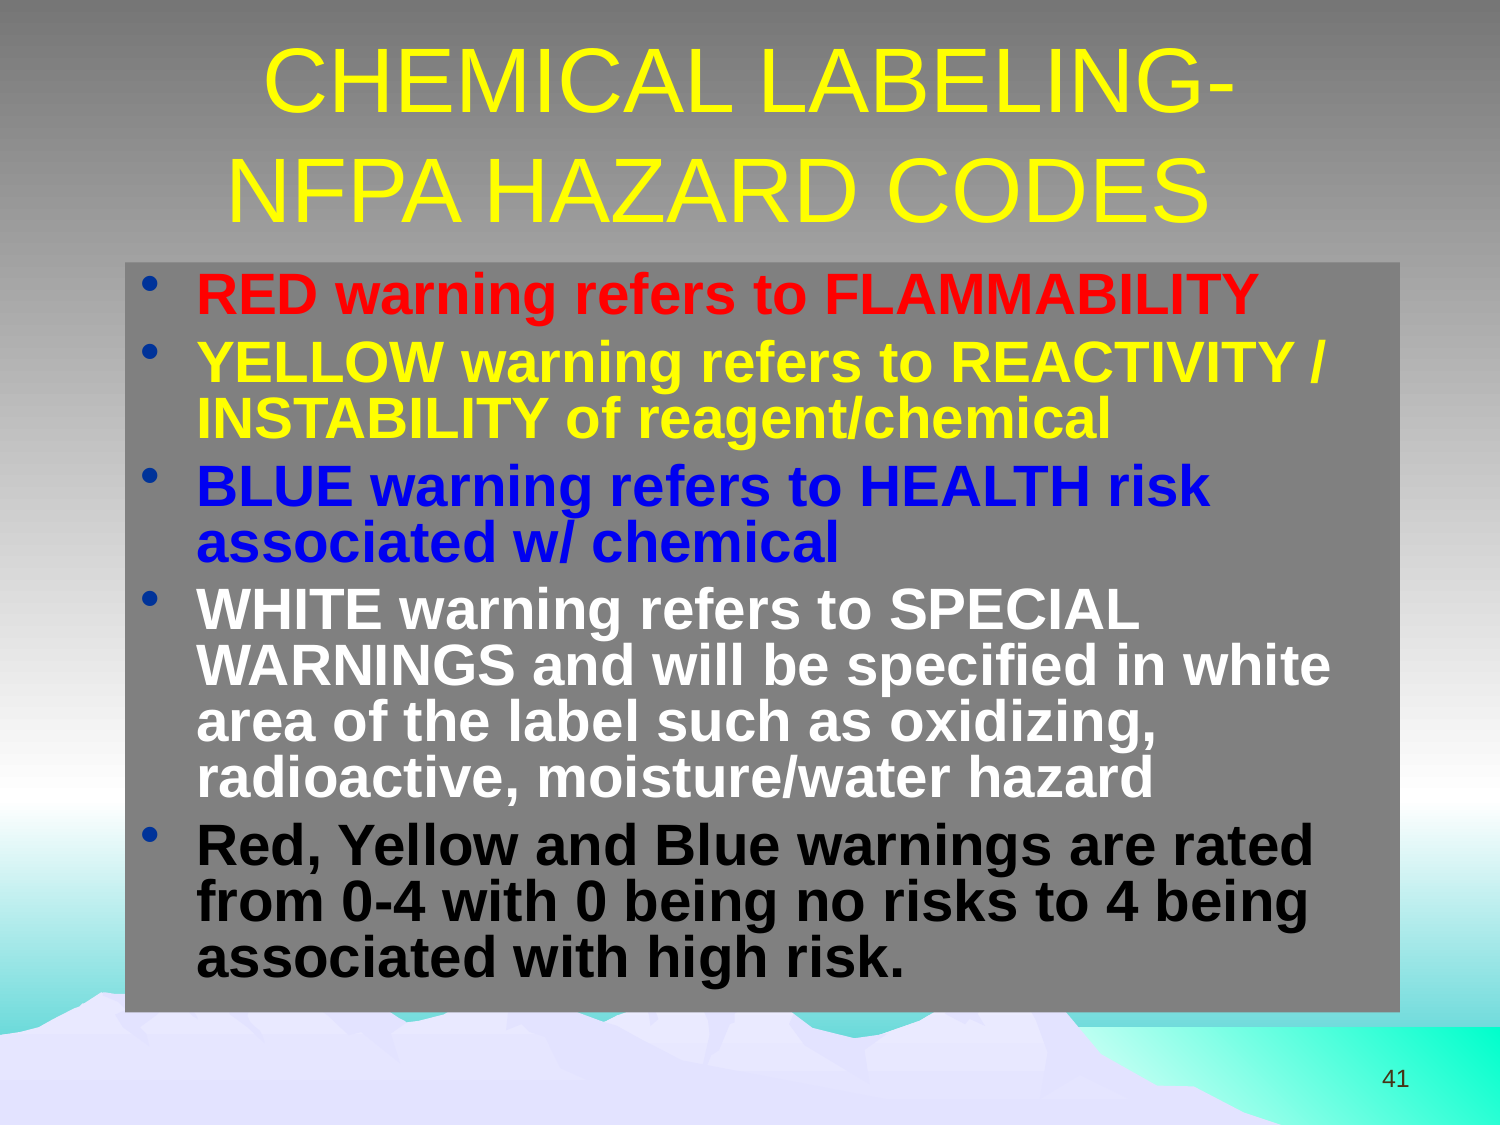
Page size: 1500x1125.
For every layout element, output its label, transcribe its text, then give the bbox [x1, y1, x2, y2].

slide_number 41 [1074, 1025, 1425, 1100]
title CHEMICAL LABELING- NFPA HAZARD CODES [75, 37, 1425, 225]
list RED warning refers to FLAMMABILITY YELLOW warning refers to REACTIVITY / INSTABILITY of reagent/chemical BLUE warning refers to HEALTH risk associated w/ chemical WHITE warning refers to SPECIAL WARNINGS and will be specified in white area of the label such as oxidizing, radioactive, moisture/water hazard Red, Yellow and Blue warnings are rated from 0-4 with 0 being no risks to 4 being associated with high risk. [125, 262, 1400, 1013]
